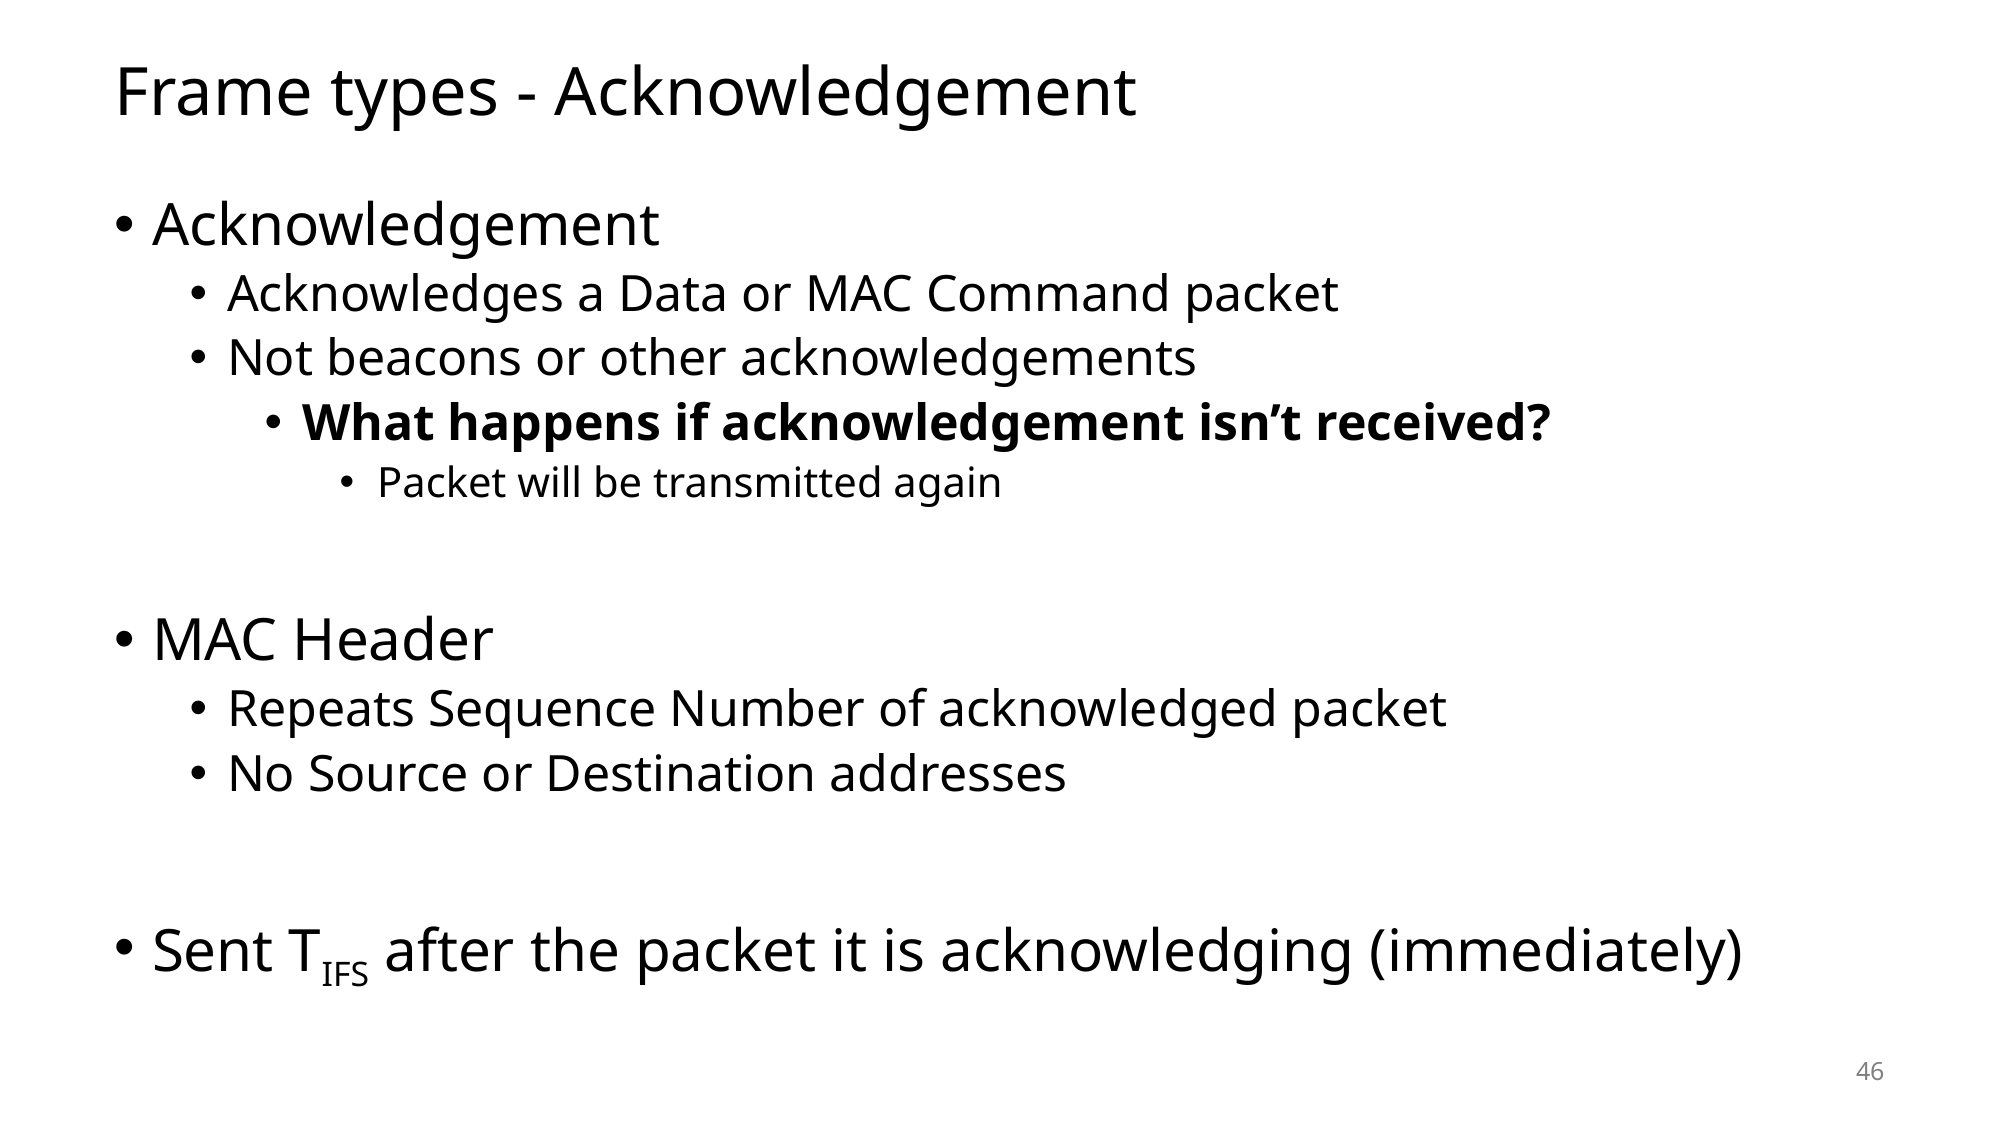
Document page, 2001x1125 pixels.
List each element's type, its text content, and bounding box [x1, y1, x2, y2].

slide_number 46 [1749, 1042, 1900, 1103]
title Frame types - Acknowledgement [99, 37, 1900, 150]
list Acknowledgement Acknowledges a Data or MAC Command packet Not beacons or other acknowledgements What happens if acknowledgement isn’t received? Packet will be transmitted again MAC Header Repeats Sequence Number of acknowledged packet No Source or Destination addresses Sent TIFS after the packet it is acknowledging (immediately) [99, 187, 1900, 1013]
